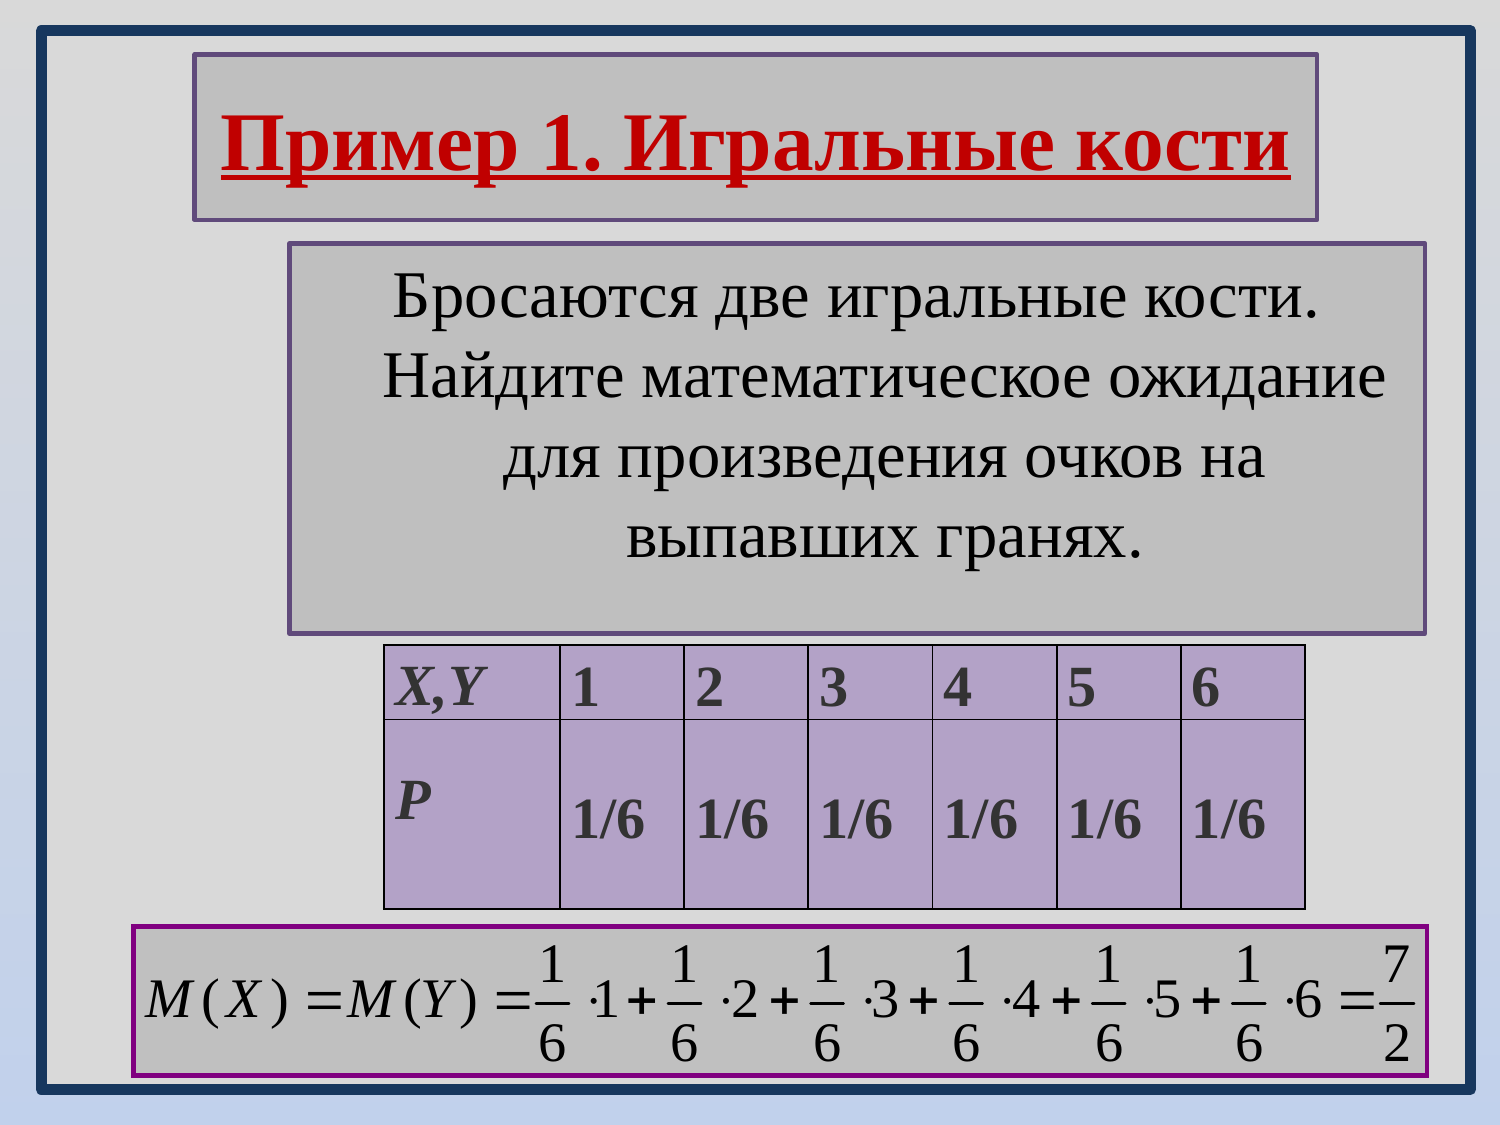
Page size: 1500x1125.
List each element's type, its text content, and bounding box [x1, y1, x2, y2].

table_cell 1/6 [1058, 720, 1180, 908]
text_box [39, 29, 1473, 1092]
list Бросаются две игральные кости. Найдите математическое ожидание для произведения очков на выпавших гранях. [289, 243, 1425, 634]
table_header 4 [933, 646, 1056, 719]
table_header 6 [1182, 646, 1304, 719]
table_header 1 [561, 646, 683, 719]
table_cell 1/6 [933, 720, 1056, 908]
table_header 5 [1058, 646, 1180, 719]
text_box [135, 928, 1425, 1074]
table_cell P [385, 720, 559, 908]
title Пример 1. Игральные кости [194, 54, 1317, 220]
table_cell 1/6 [1182, 720, 1304, 908]
table_cell 1/6 [685, 720, 807, 908]
table_cell 1/6 [561, 720, 683, 908]
table_cell 1/6 [809, 720, 932, 908]
table_header X,Y [385, 646, 559, 719]
table_header 3 [809, 646, 932, 719]
table_header 2 [685, 646, 807, 719]
